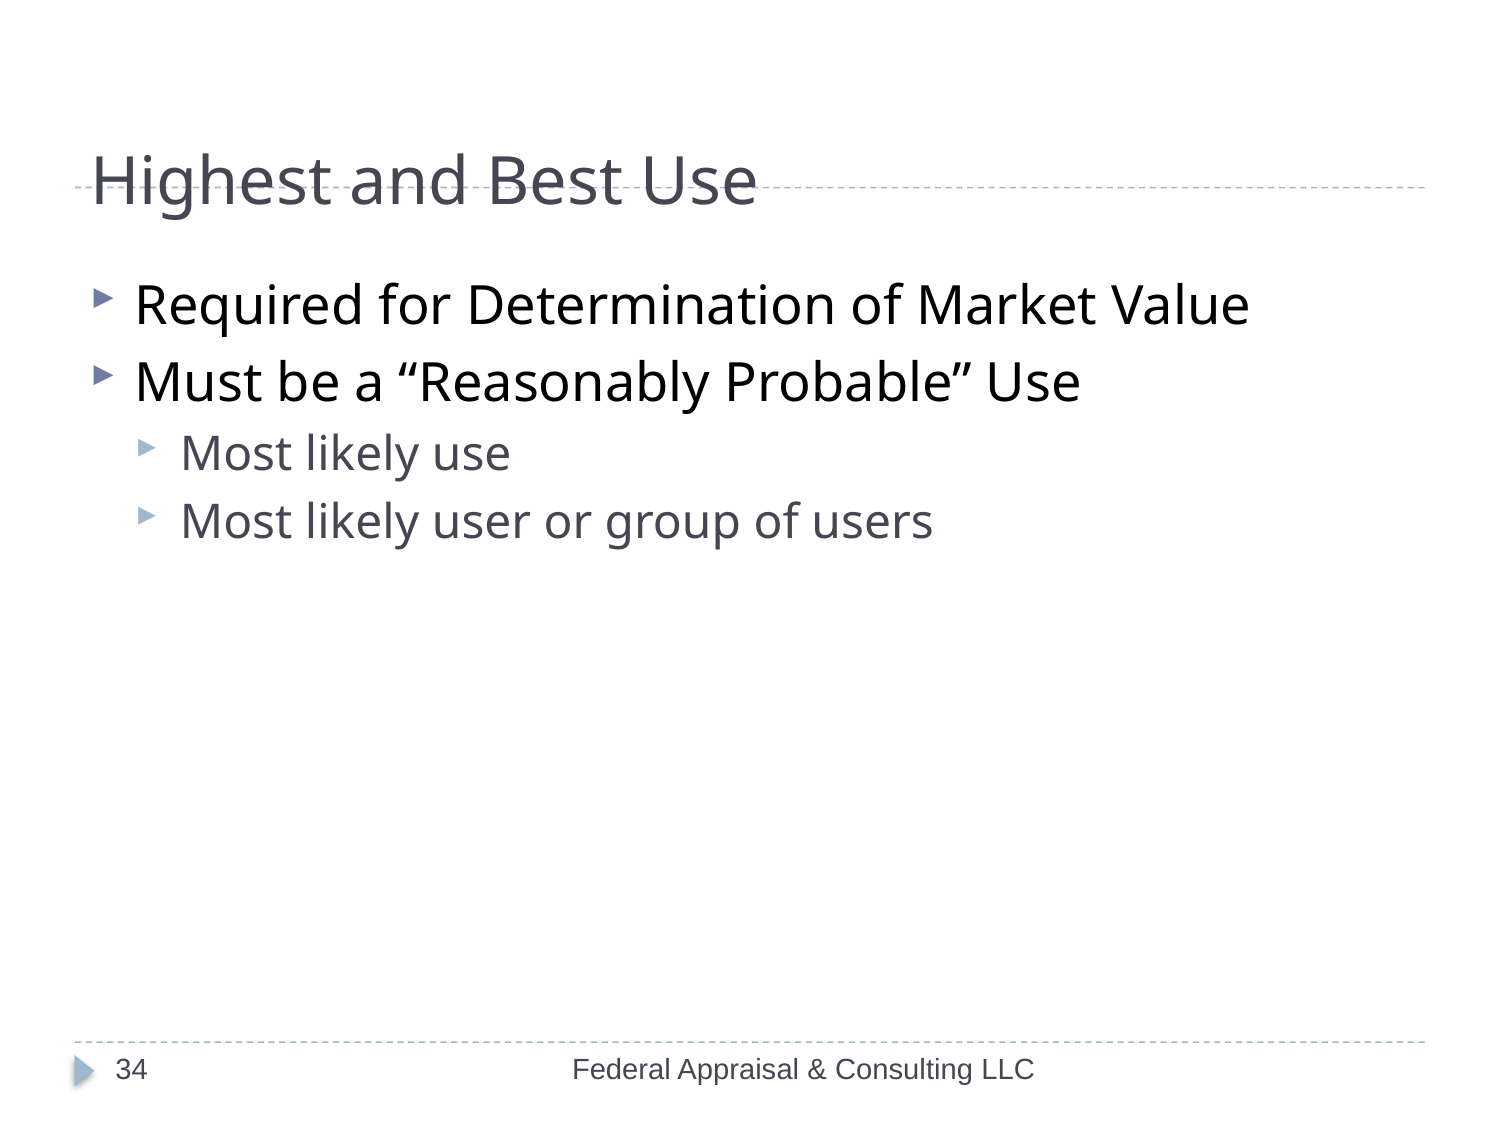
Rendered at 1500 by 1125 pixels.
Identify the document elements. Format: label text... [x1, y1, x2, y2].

footer Federal Appraisal & Consulting LLC [475, 1042, 1051, 1103]
title Highest and Best Use [75, 24, 1425, 225]
list Required for Determination of Market Value Must be a “Reasonably Probable” Use Most likely use Most likely user or group of users [75, 262, 1425, 1010]
slide_number 34 [100, 1042, 426, 1103]
